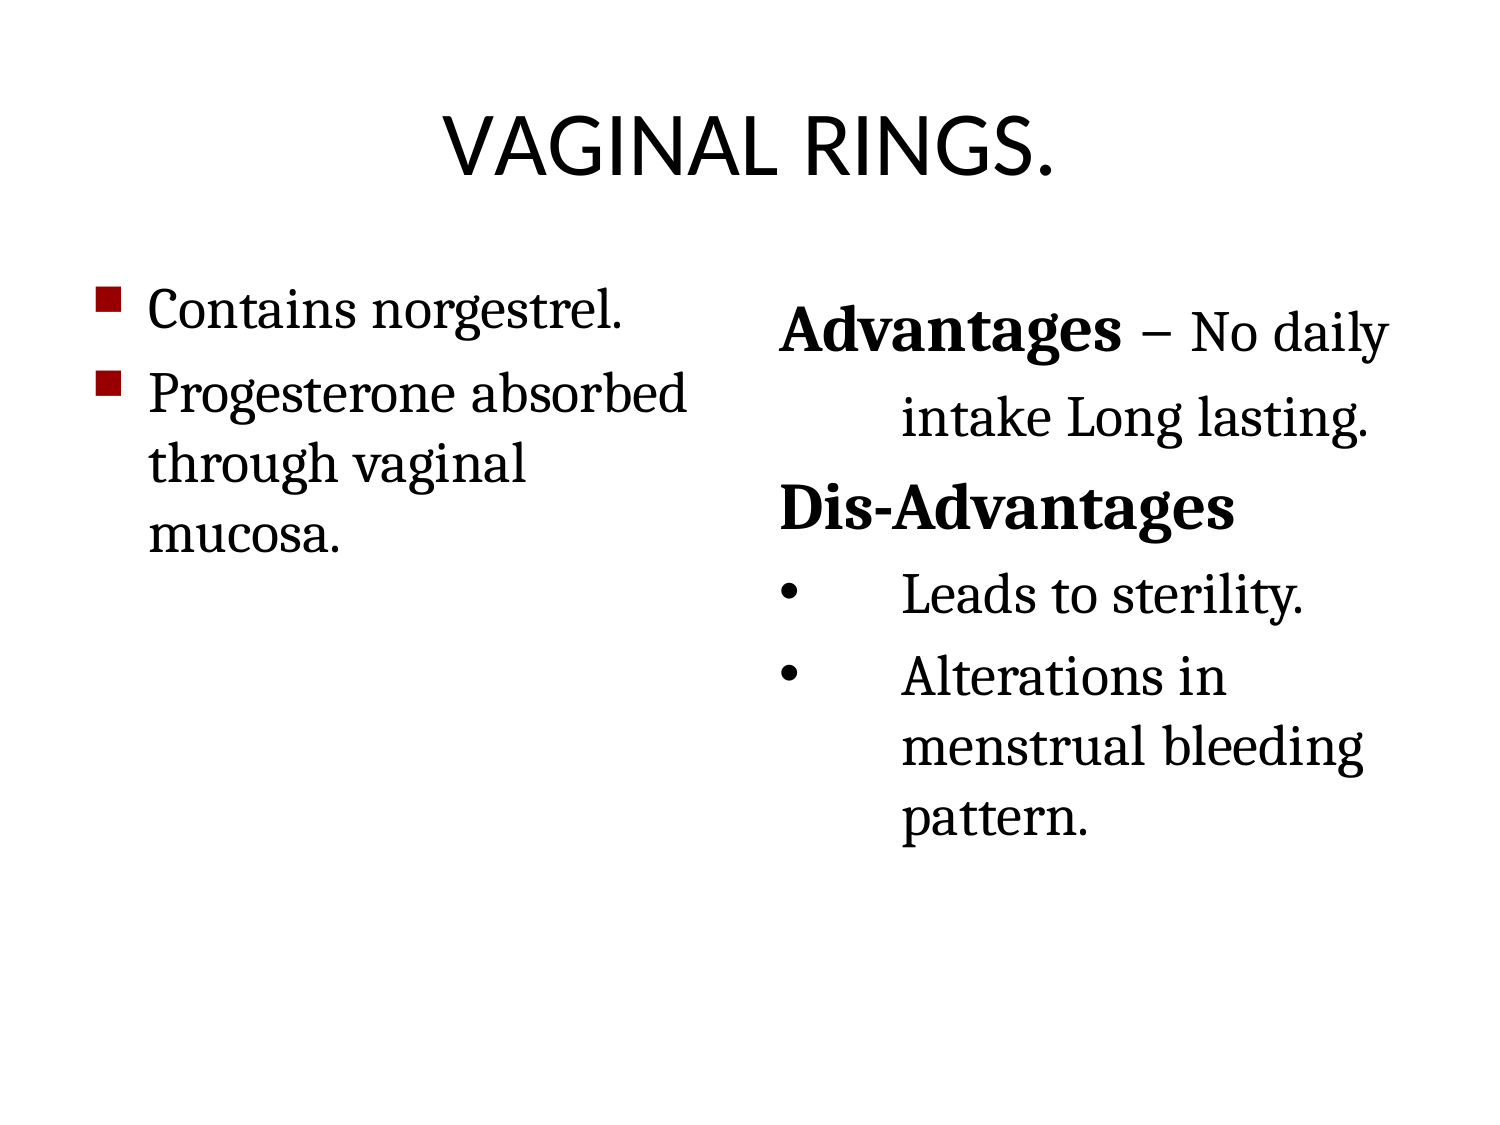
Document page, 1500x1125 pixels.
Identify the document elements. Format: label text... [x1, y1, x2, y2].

list Advantages – No daily intake Long lasting. Dis-Advantages Leads to sterility. Alterations in menstrual bleeding pattern. [762, 262, 1425, 1005]
list Contains norgestrel. Progesterone absorbed through vaginal mucosa. [75, 262, 738, 1005]
title VAGINAL RINGS. [75, 45, 1425, 233]
